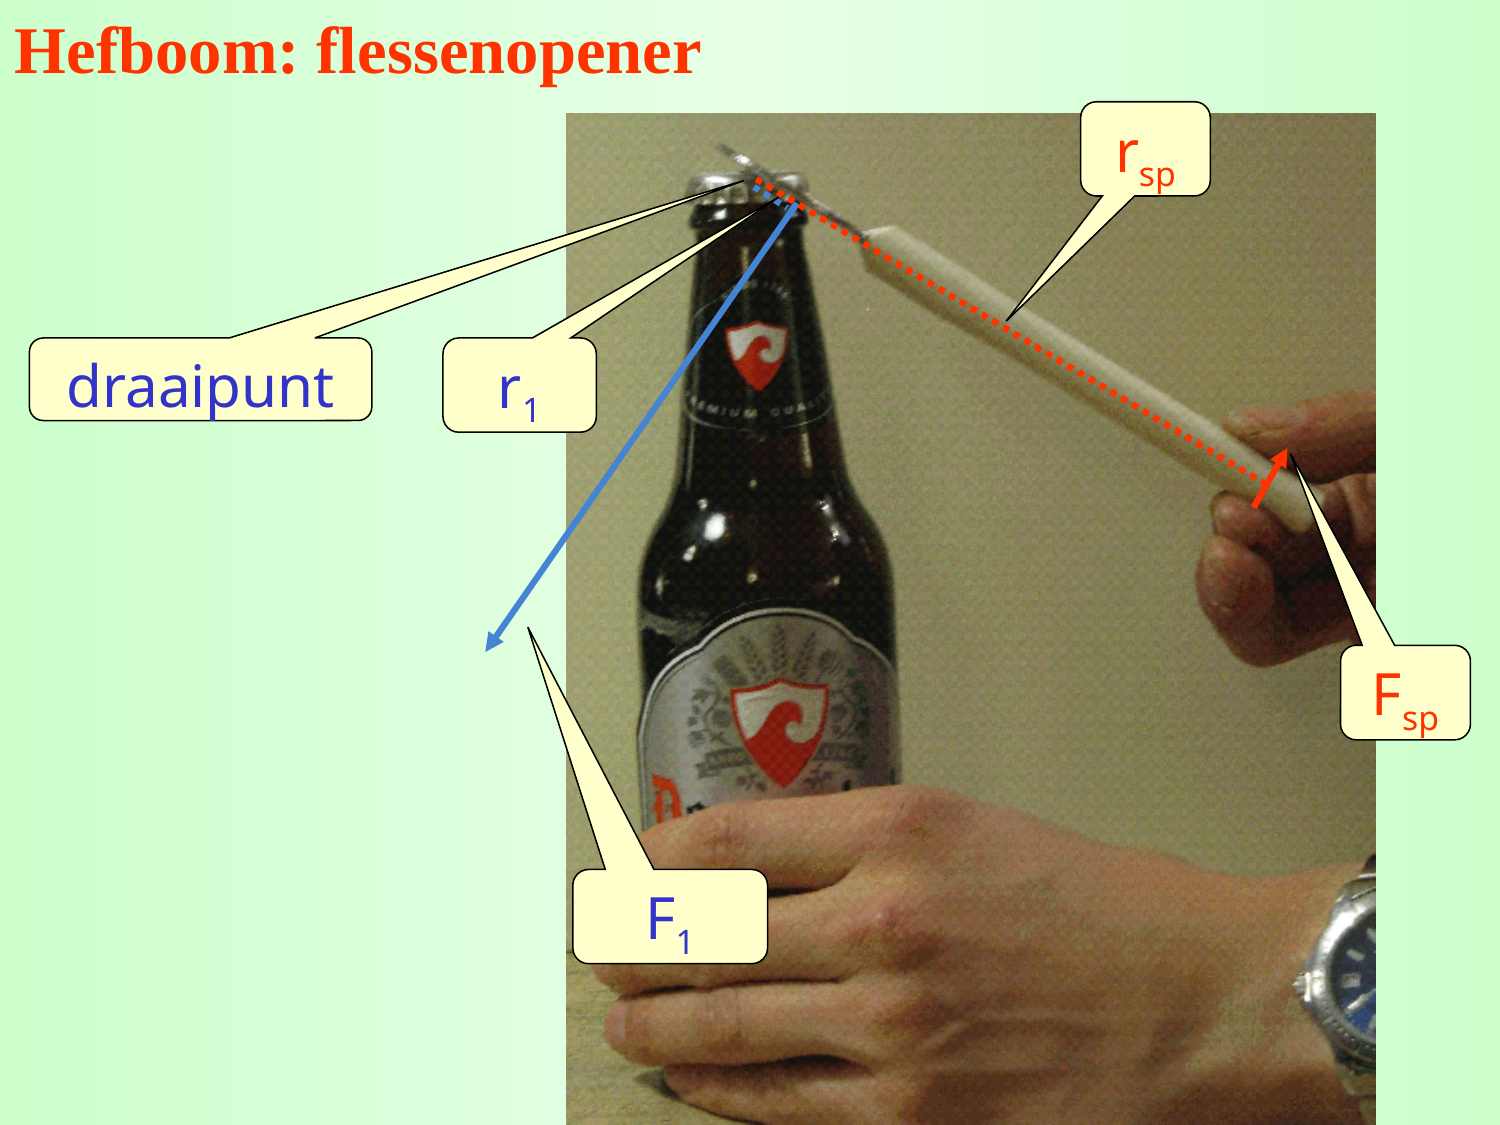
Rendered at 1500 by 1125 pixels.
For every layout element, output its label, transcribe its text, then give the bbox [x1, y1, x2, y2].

text_box F1 [527, 627, 561, 731]
text_box r1 [442, 321, 561, 433]
text_box [485, 542, 561, 652]
text_box draaipunt [29, 236, 561, 421]
text_box Hefboom: flessenopener [0, 0, 1500, 95]
text_box Fsp [1381, 620, 1471, 740]
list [566, 113, 1377, 1125]
text_box rsp [1082, 101, 1209, 111]
